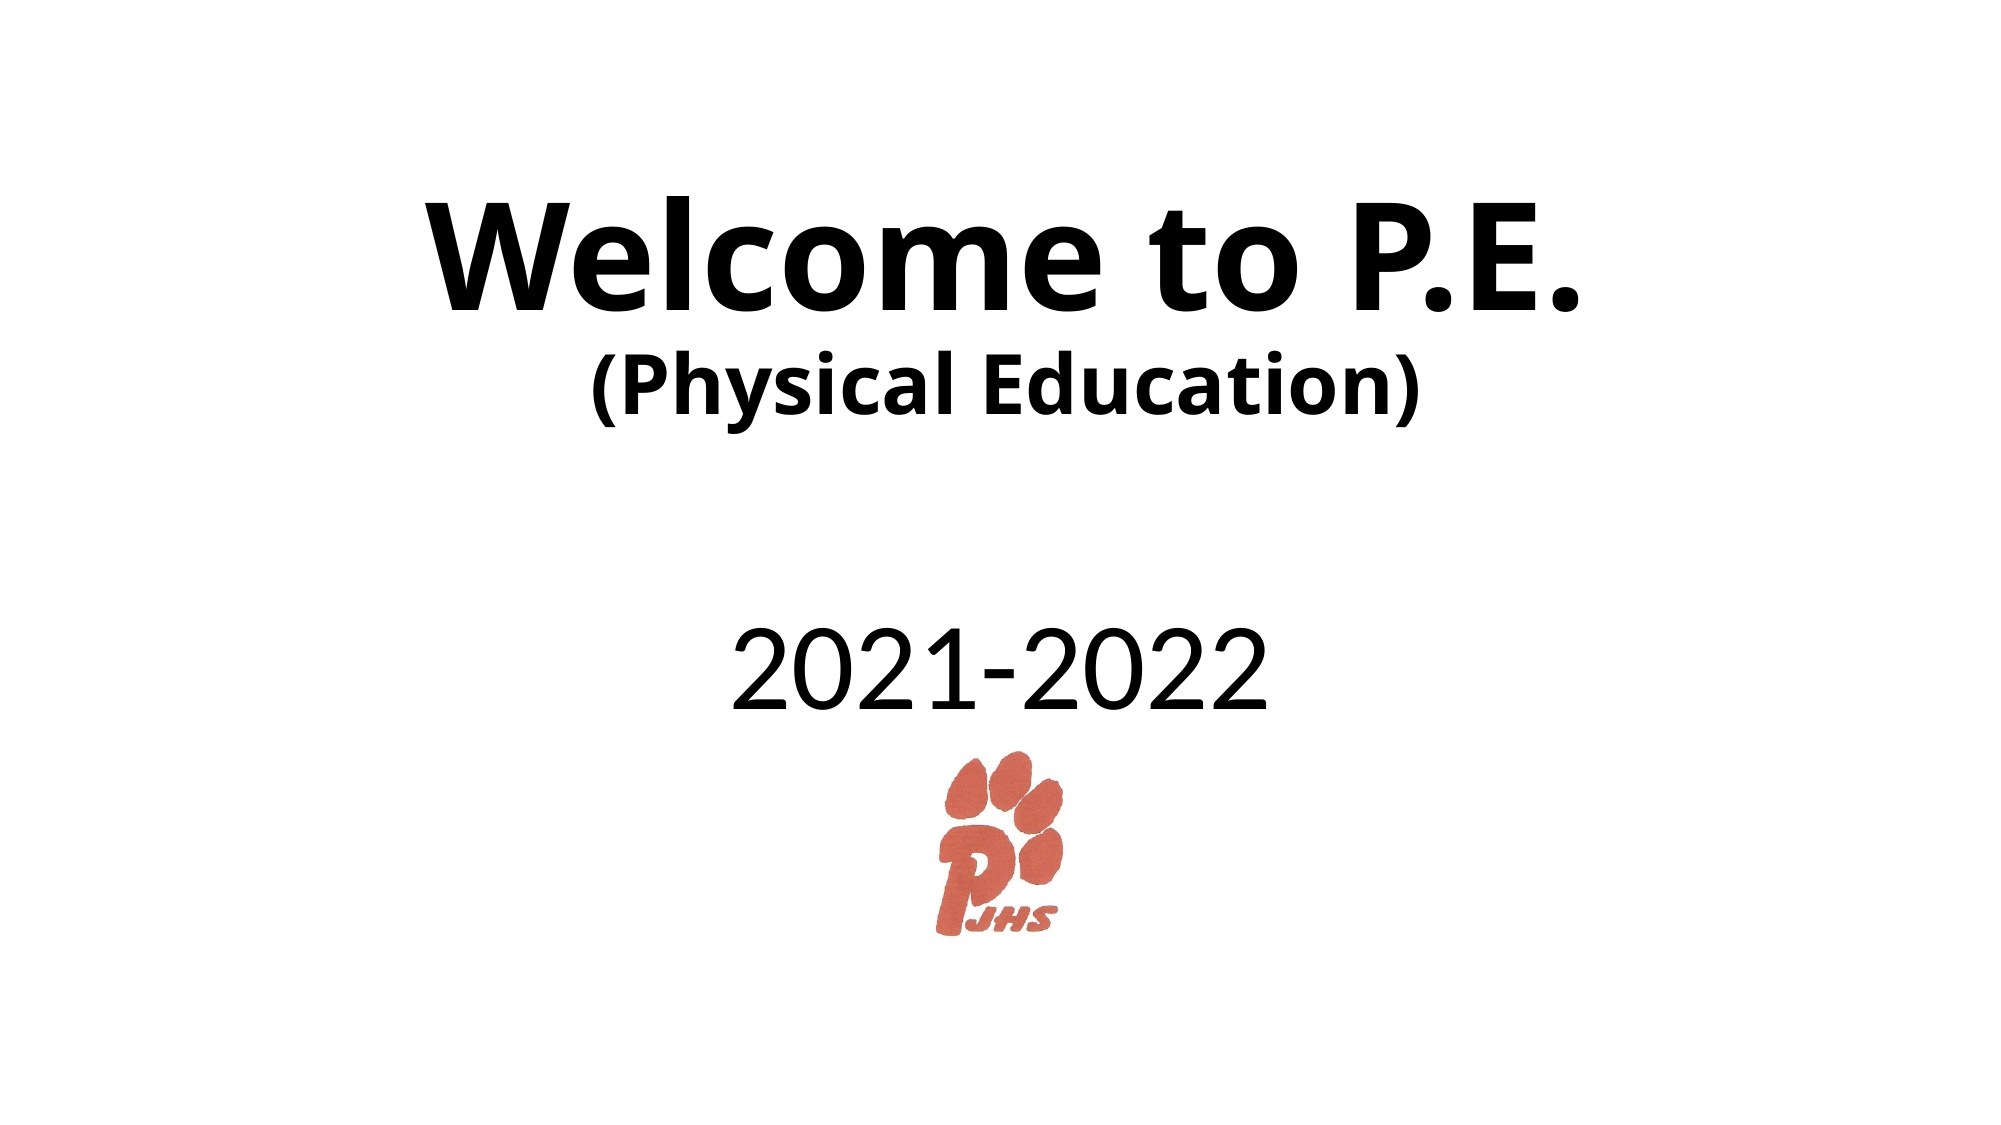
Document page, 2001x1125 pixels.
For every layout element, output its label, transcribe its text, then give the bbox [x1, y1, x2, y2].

subtitle 2021-2022 [209, 594, 1792, 1095]
picture [933, 750, 1067, 939]
title Welcome to P.E. (Physical Education) [249, 155, 1763, 540]
